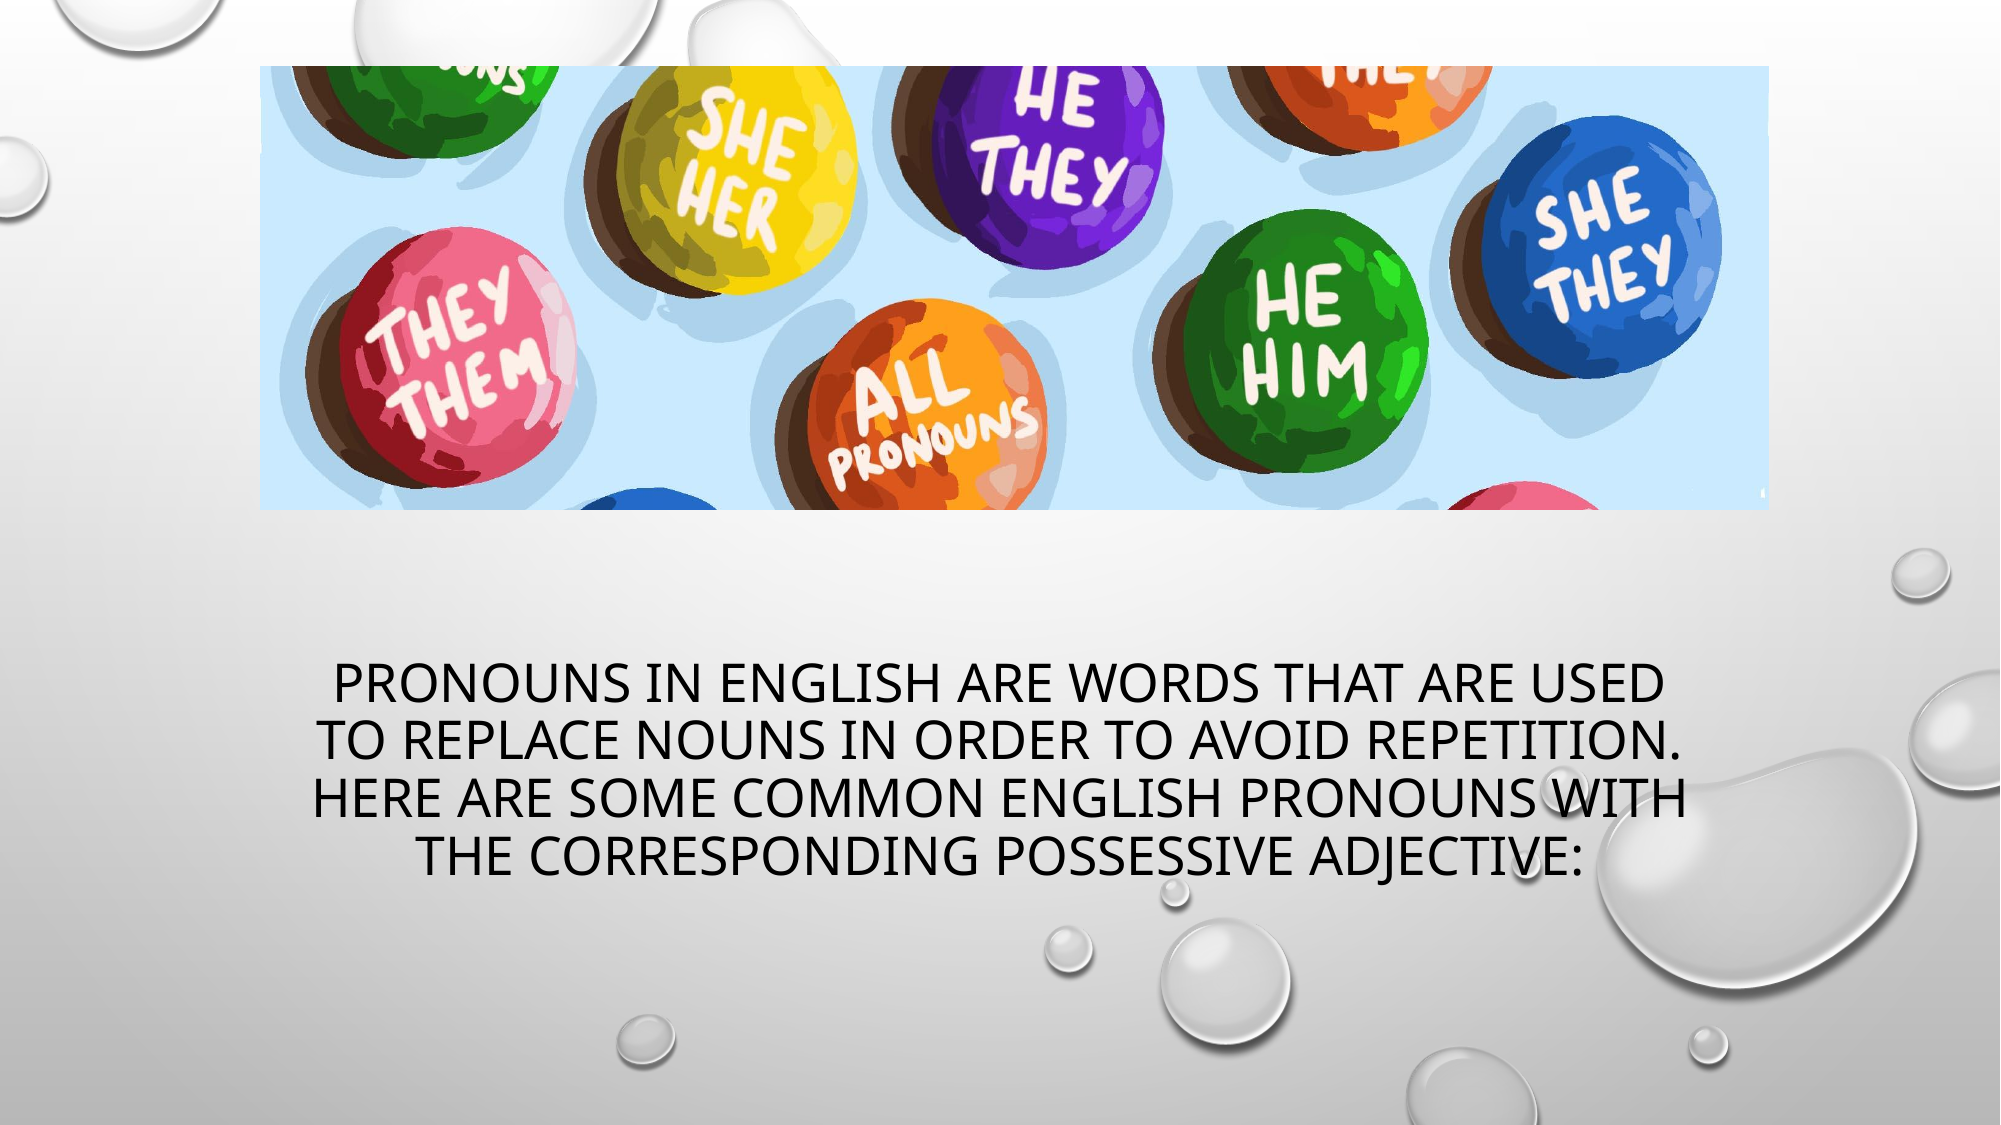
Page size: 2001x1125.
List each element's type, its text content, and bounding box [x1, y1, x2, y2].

picture [0, 0, 2000, 1125]
title PRONOUNS IN ENGLISH ARE WORDS THAT ARE USED TO REPLACE NOUNS IN ORDER TO AVOID REPETITION. HERE ARE SOME COMMON ENGLISH PRONOUNS WITH THE CORRESPONDING POSSESSIVE ADJECTIVE: [287, 537, 1713, 895]
